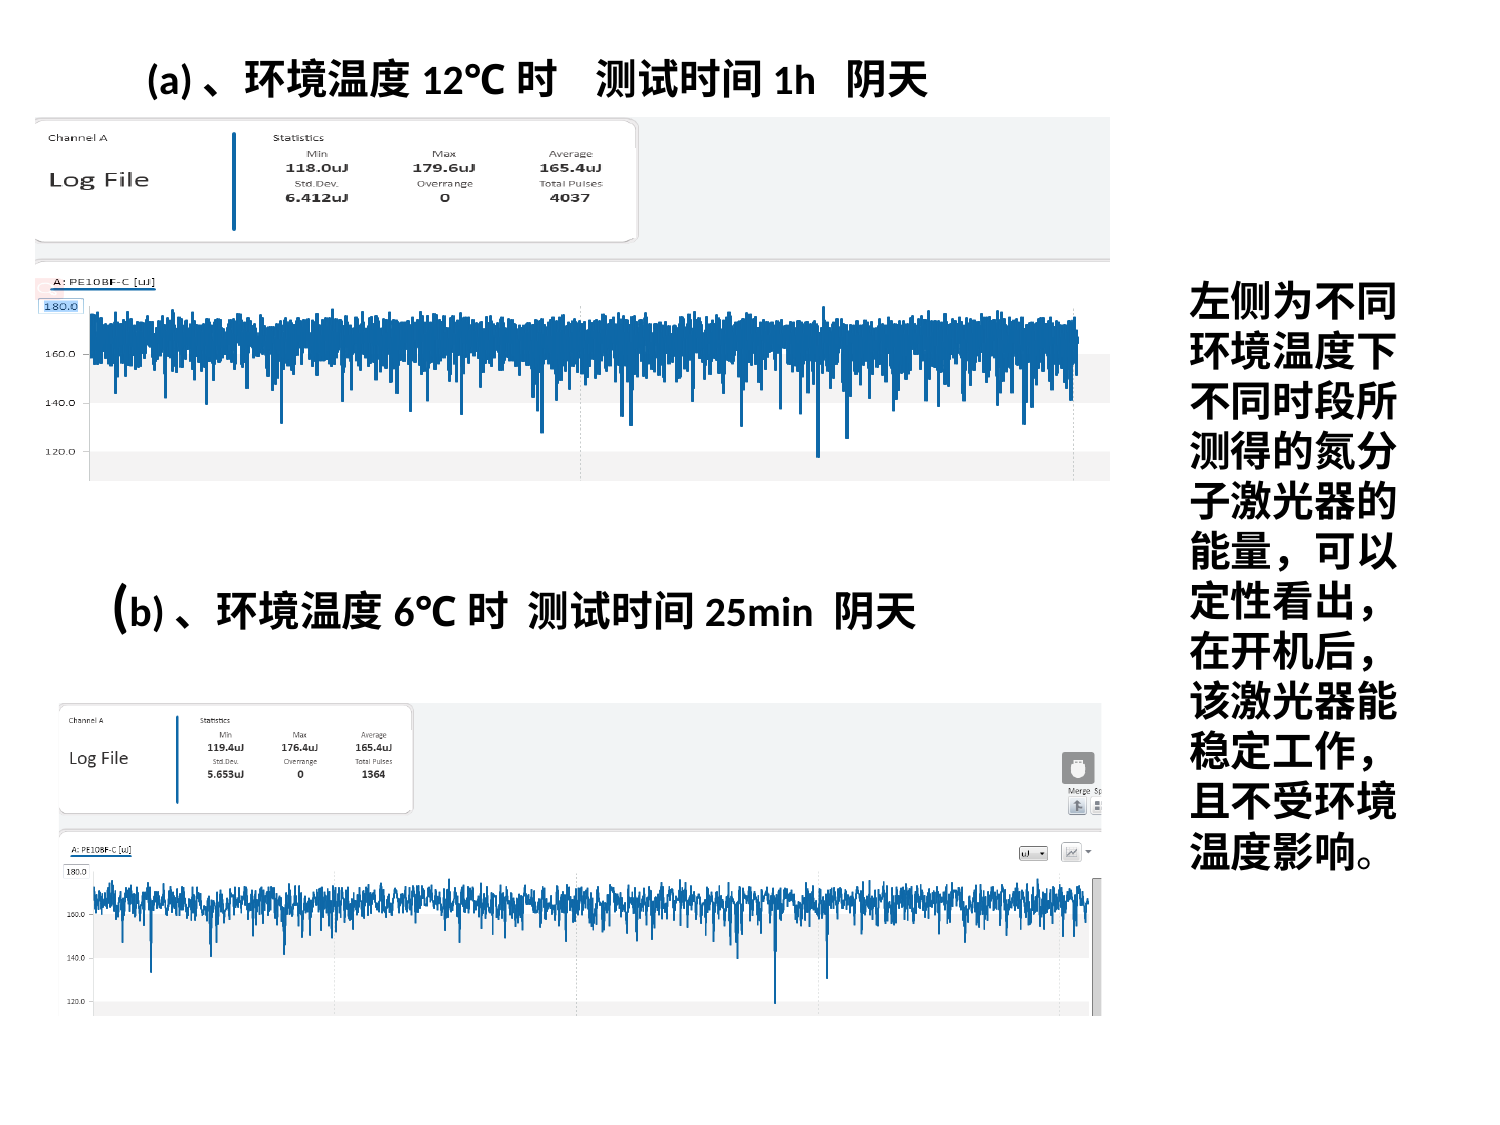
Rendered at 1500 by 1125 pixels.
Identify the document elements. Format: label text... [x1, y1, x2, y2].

picture [58, 702, 1102, 1017]
text_box (a)、环境温度12℃时 测试时间1h 阴天 [140, 46, 1261, 109]
picture [34, 116, 1111, 481]
text_box (b)、环境温度6℃时 测试时间25min 阴天 [105, 562, 1031, 644]
text_box 左侧为不同环境温度下不同时段所测得的氮分子激光器的能量，可以定性看出，在开机后，该激光器能稳定工作，且不受环境温度影响。 [1183, 269, 1438, 881]
